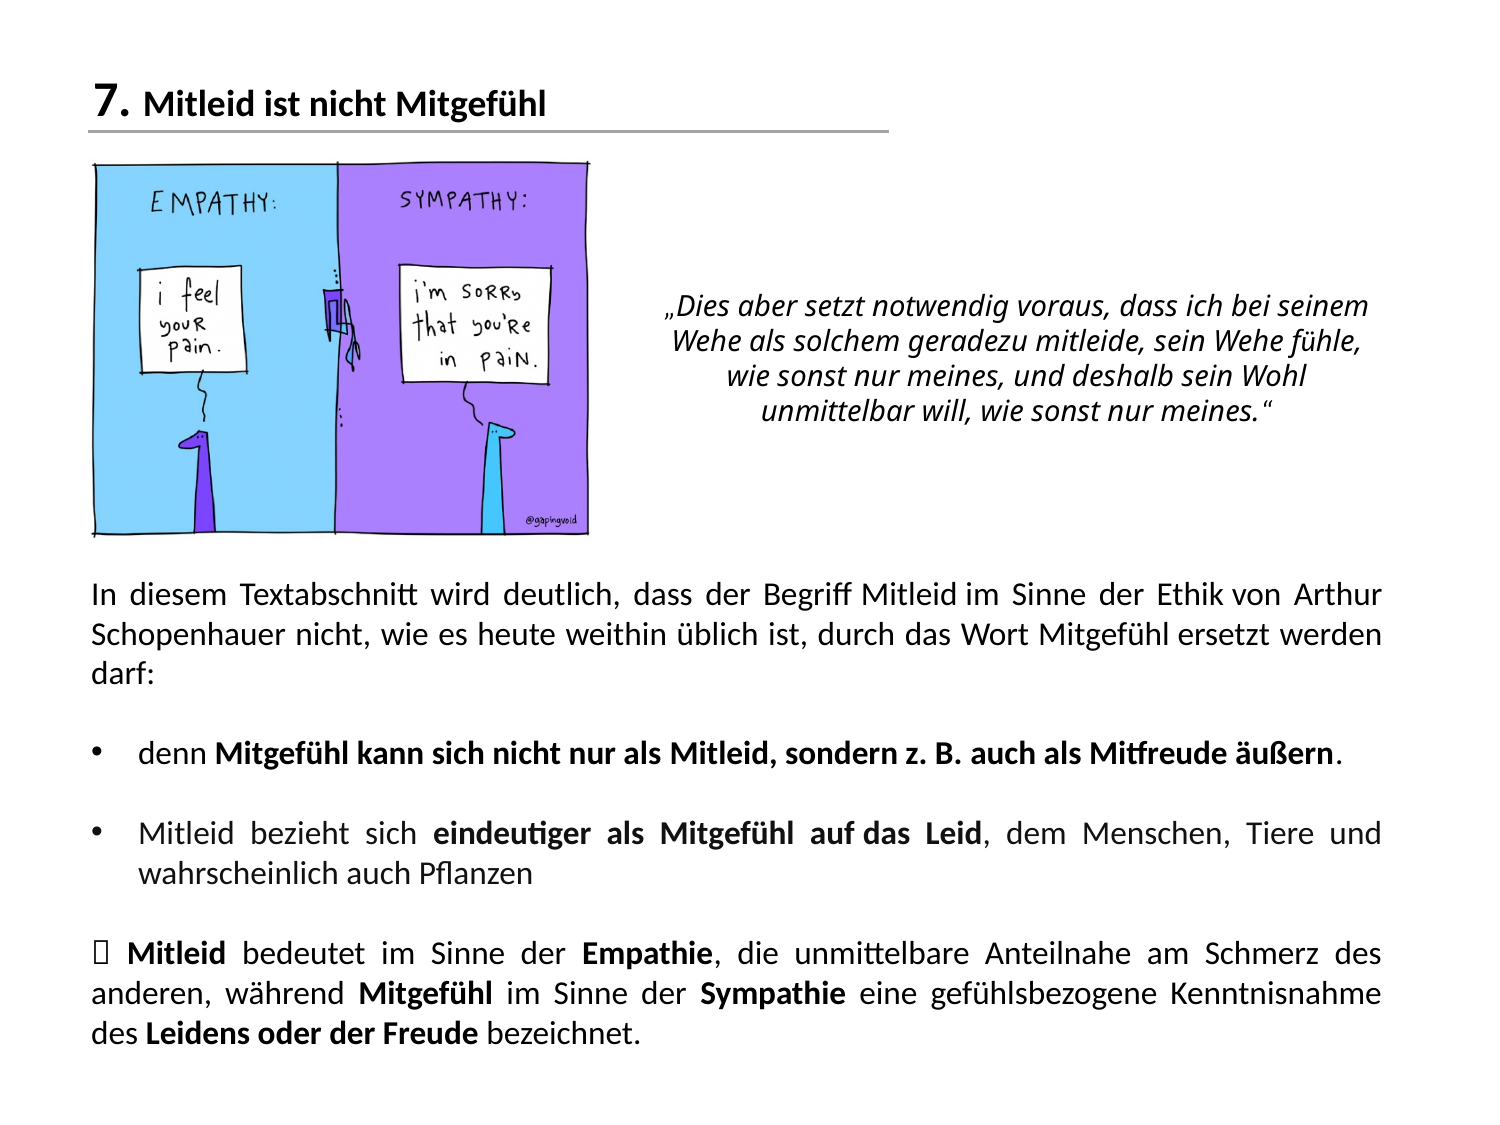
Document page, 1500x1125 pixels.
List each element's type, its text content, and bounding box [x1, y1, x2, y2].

picture [88, 158, 592, 541]
text_box 7. Mitleid ist nicht Mitgefühl [78, 58, 563, 134]
text_box In diesem Textabschnitt wird deutlich, dass der Begriff Mitleid im Sinne der Ethik von Arthur Schopenhauer nicht, wie es heute weithin üblich ist, durch das Wort Mitgefühl ersetzt werden darf: denn Mitgefühl kann sich nicht nur als Mitleid, sondern z. B. auch als Mitfreude äußern. Mitleid bezieht sich eindeutiger als Mitgefühl auf das Leid, dem Menschen, Tiere und wahrscheinlich auch Pflanzen  Mitleid bedeutet im Sinne der Empathie, die unmittelbare Anteilnahe am Schmerz des anderen, während Mitgefühl im Sinne der Sympathie eine gefühlsbezogene Kenntnisnahme des Leidens oder der Freude bezeichnet. [76, 564, 1398, 1059]
text_box „Dies aber setzt notwendig voraus, dass ich bei seinem Wehe als solchem geradezu mitleide, sein Wehe fühle, wie sonst nur meines, und deshalb sein Wohl unmittelbar will, wie sonst nur meines.“ [638, 279, 1396, 480]
